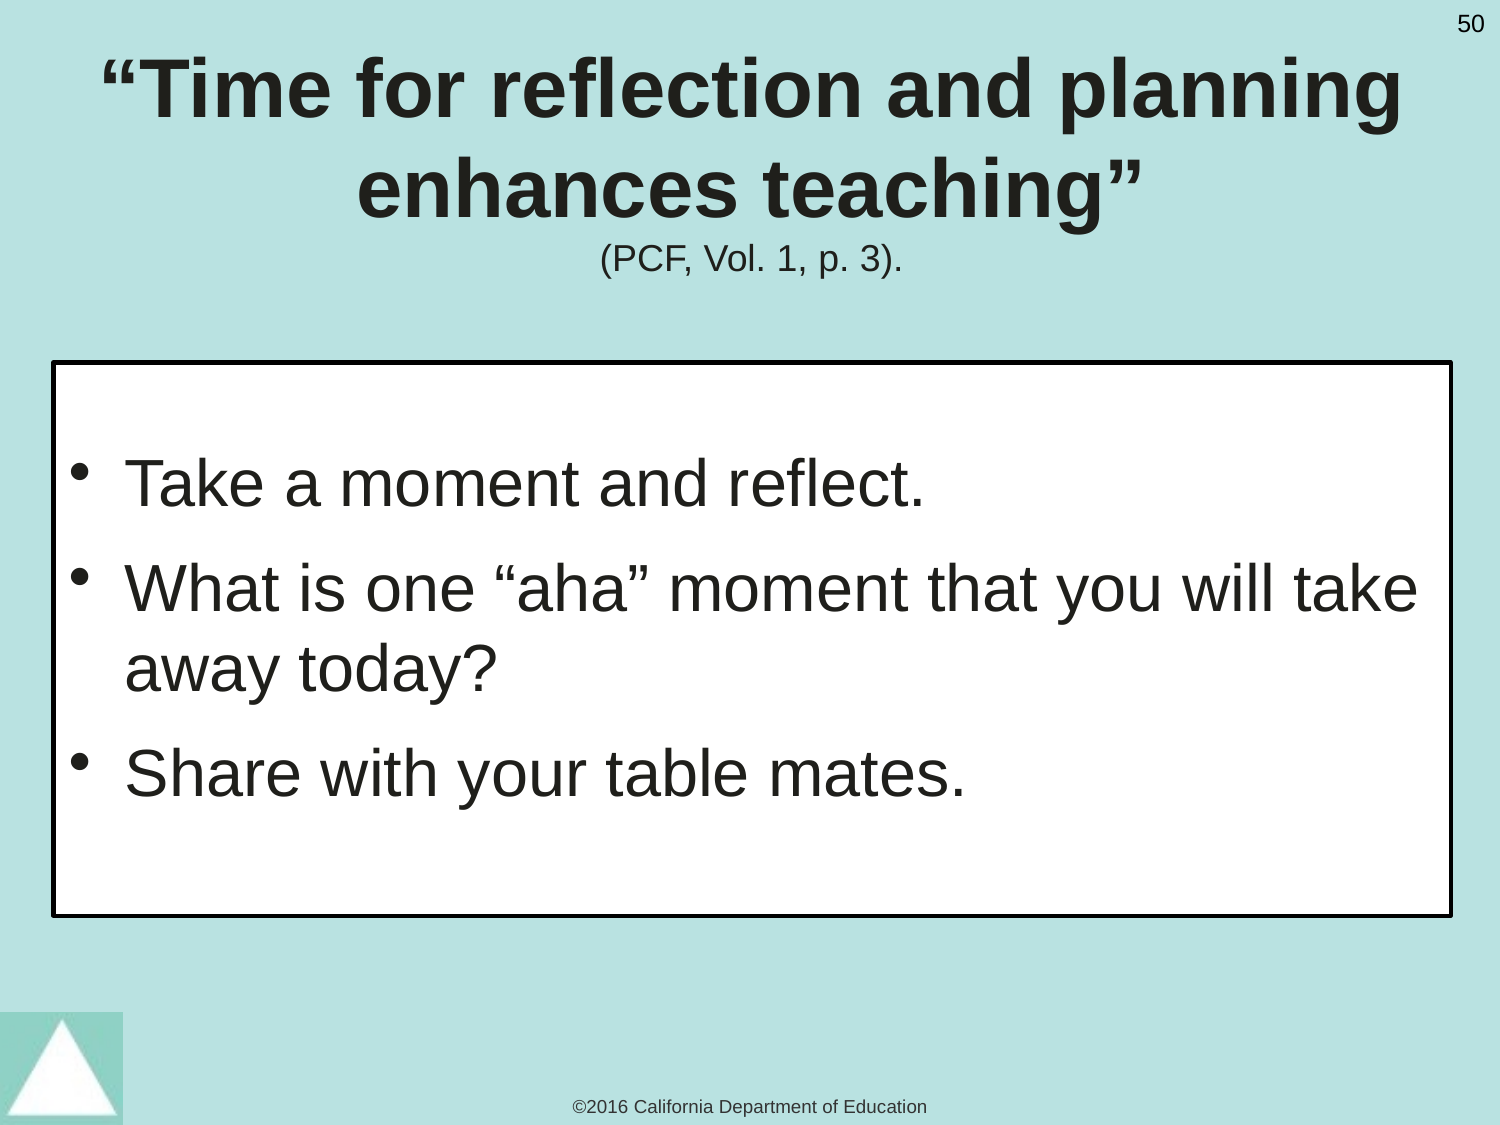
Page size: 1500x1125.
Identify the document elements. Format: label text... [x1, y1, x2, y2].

list Take a moment and reflect. What is one “aha” moment that you will take away today? Share with your table mates. [51, 360, 1453, 918]
title “Time for reflection and planning enhances teaching” (PCF, Vol. 1, p. 3). [52, 62, 1451, 250]
picture [0, 1012, 123, 1125]
